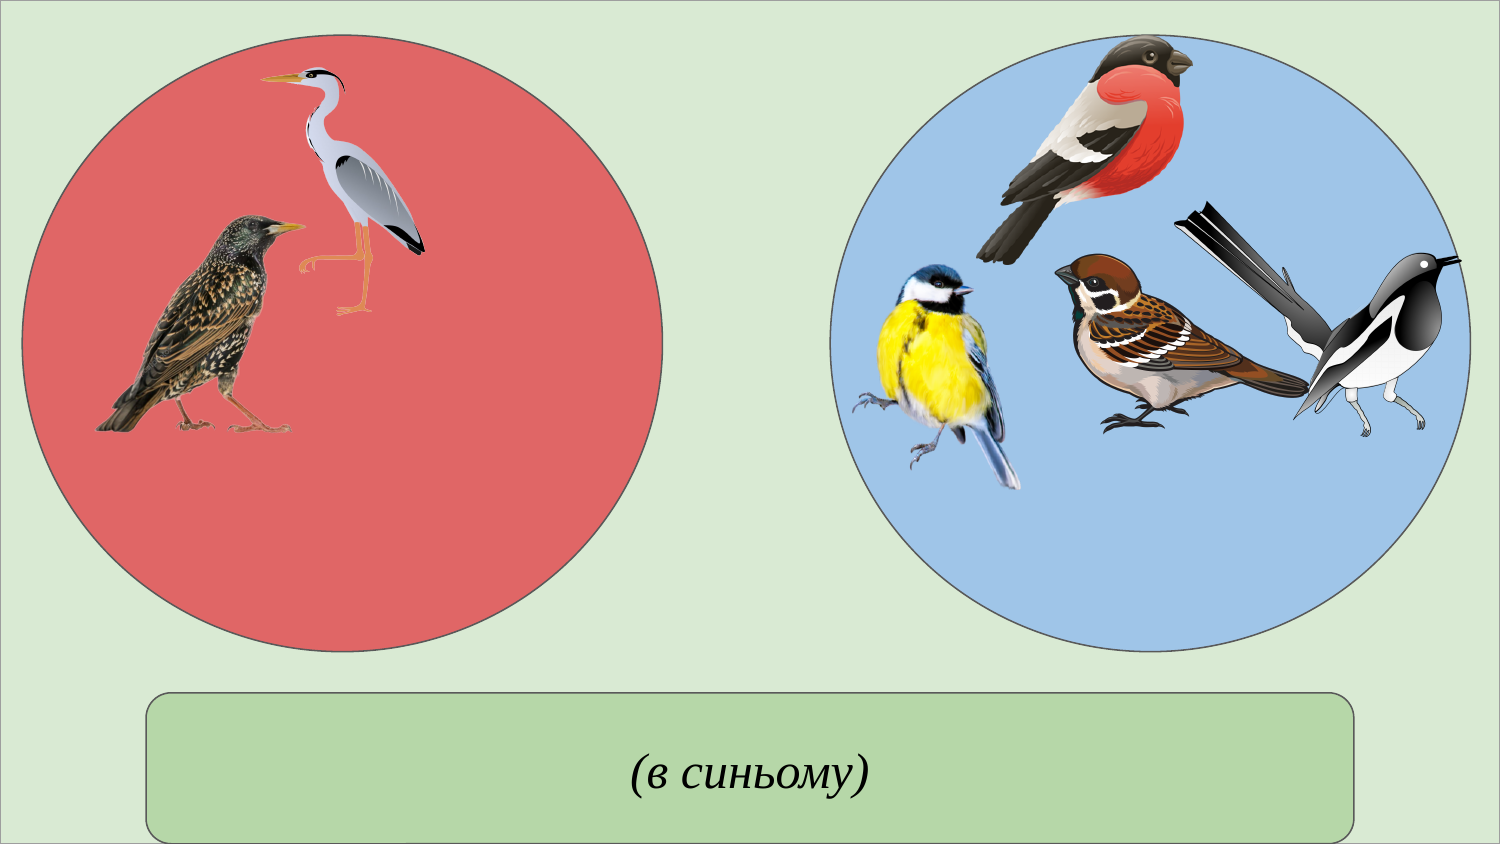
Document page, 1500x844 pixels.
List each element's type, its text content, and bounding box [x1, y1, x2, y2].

text_box [873, 273, 1450, 652]
text_box [1196, 38, 1427, 188]
table_header [1, 1, 1499, 843]
text_box [830, 88, 971, 440]
text_box (в синьому) [146, 692, 1354, 844]
picture [59, 65, 427, 470]
picture [851, 34, 1471, 491]
text_box [22, 35, 663, 652]
